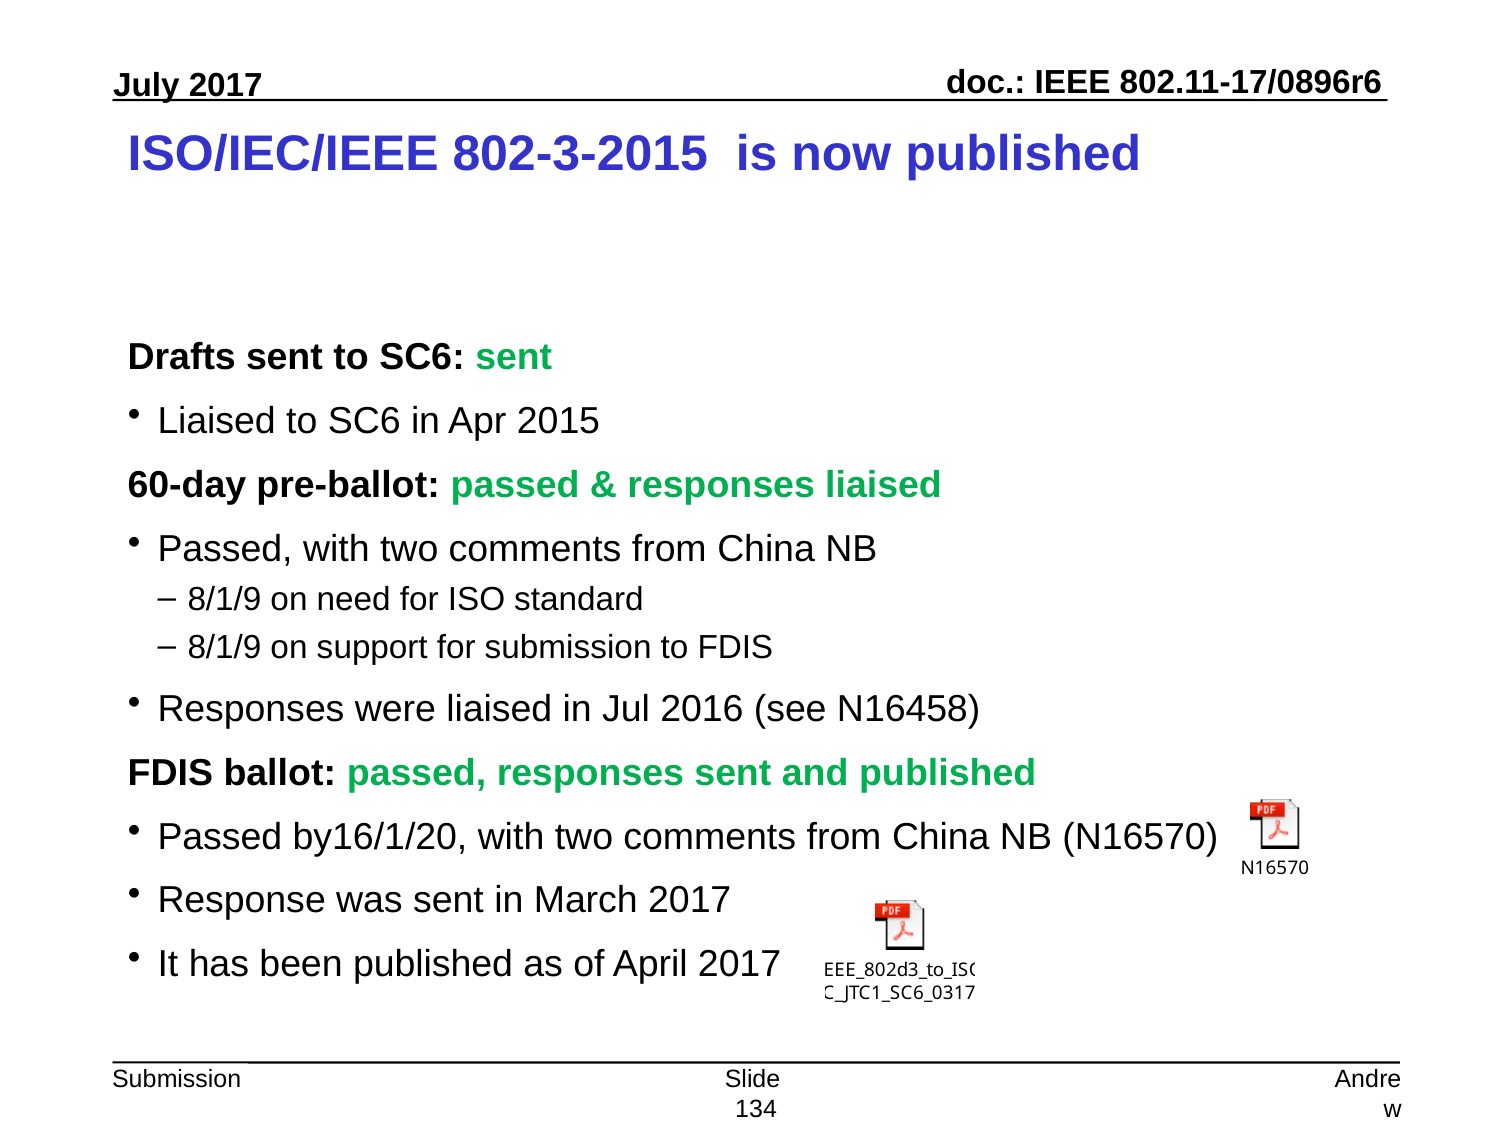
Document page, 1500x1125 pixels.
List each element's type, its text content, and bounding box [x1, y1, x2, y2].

list Drafts sent to SC6: sent Liaised to SC6 in Apr 2015 60-day pre-ballot: passed & responses liaised Passed, with two comments from China NB 8/1/9 on need for ISO standard 8/1/9 on support for submission to FDIS Responses were liaised in Jul 2016 (see N16458) FDIS ballot: passed, responses sent and published Passed by16/1/20, with two comments from China NB (N16570) Response was sent in March 2017 It has been published as of April 2017 [112, 324, 1388, 1000]
slide_number Slide 134 [709, 1061, 803, 1093]
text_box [1199, 798, 1351, 926]
title ISO/IEC/IEEE 802-3-2015 is now published [112, 112, 1388, 288]
footer Andrew Myles, Cisco [1320, 1061, 1402, 1093]
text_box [824, 899, 976, 1027]
